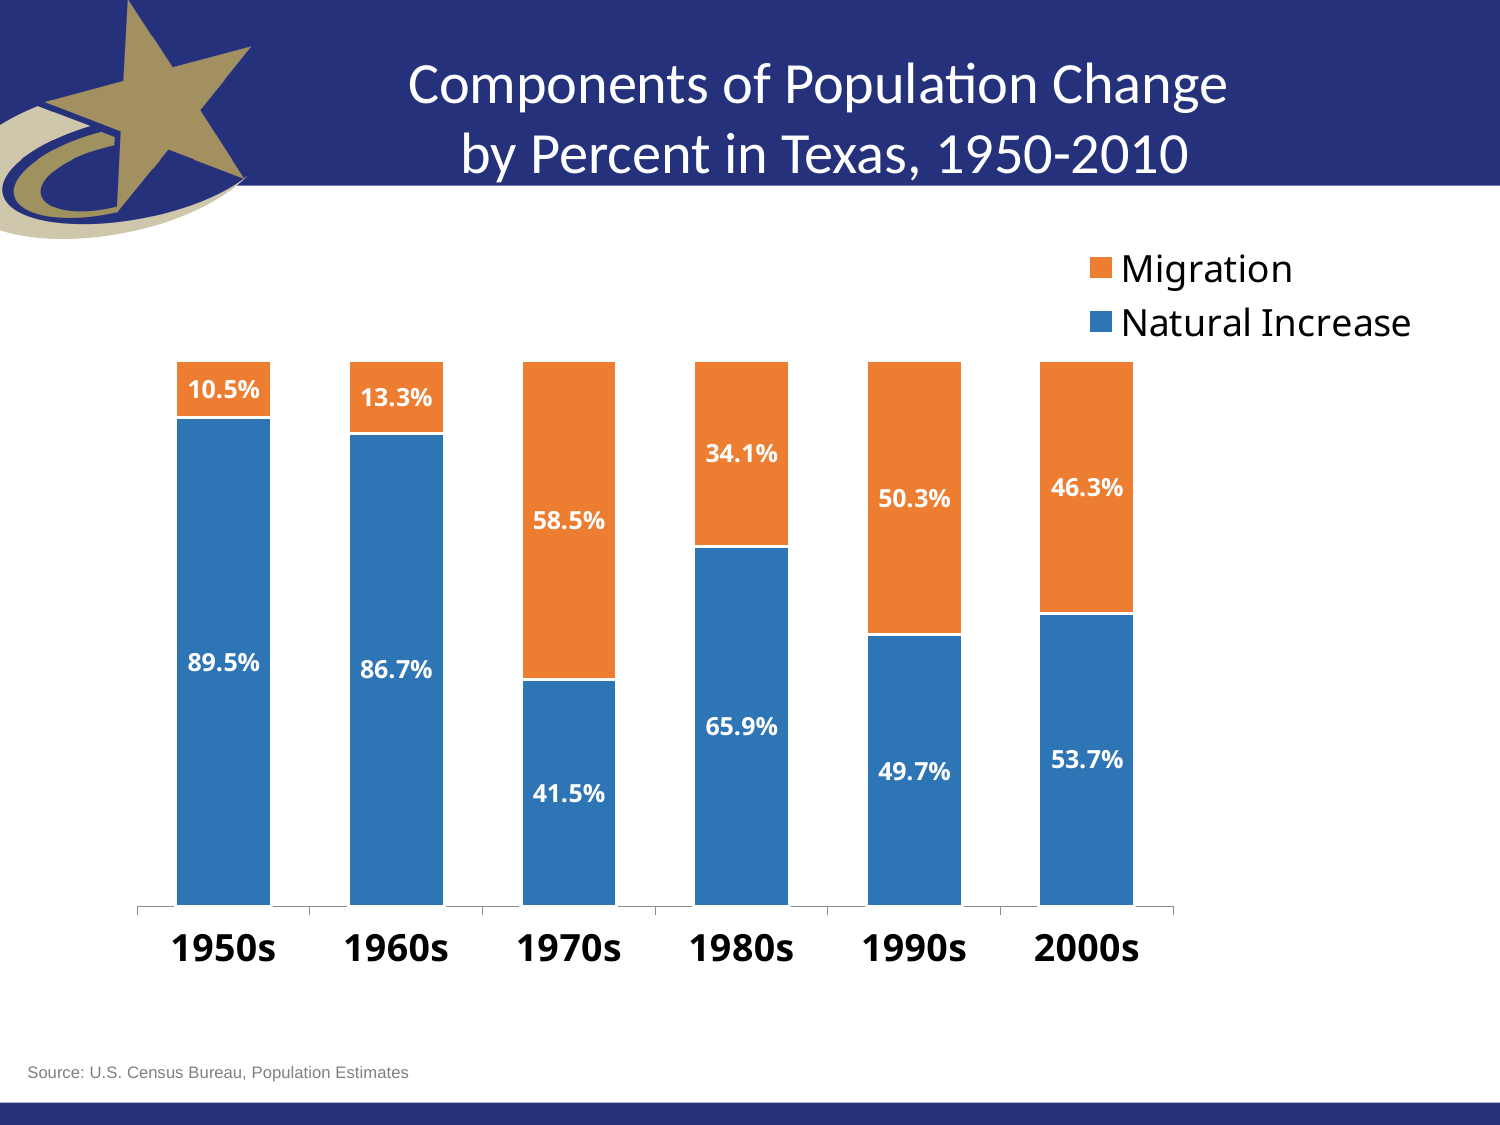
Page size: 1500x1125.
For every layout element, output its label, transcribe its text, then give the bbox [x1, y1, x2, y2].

chart [108, 236, 1500, 988]
text_box Source: U.S. Census Bureau, Population Estimates [12, 1054, 763, 1090]
text_box Components of Population Change by Percent in Texas, 1950-2010 [262, 37, 1388, 200]
picture [0, 0, 251, 239]
